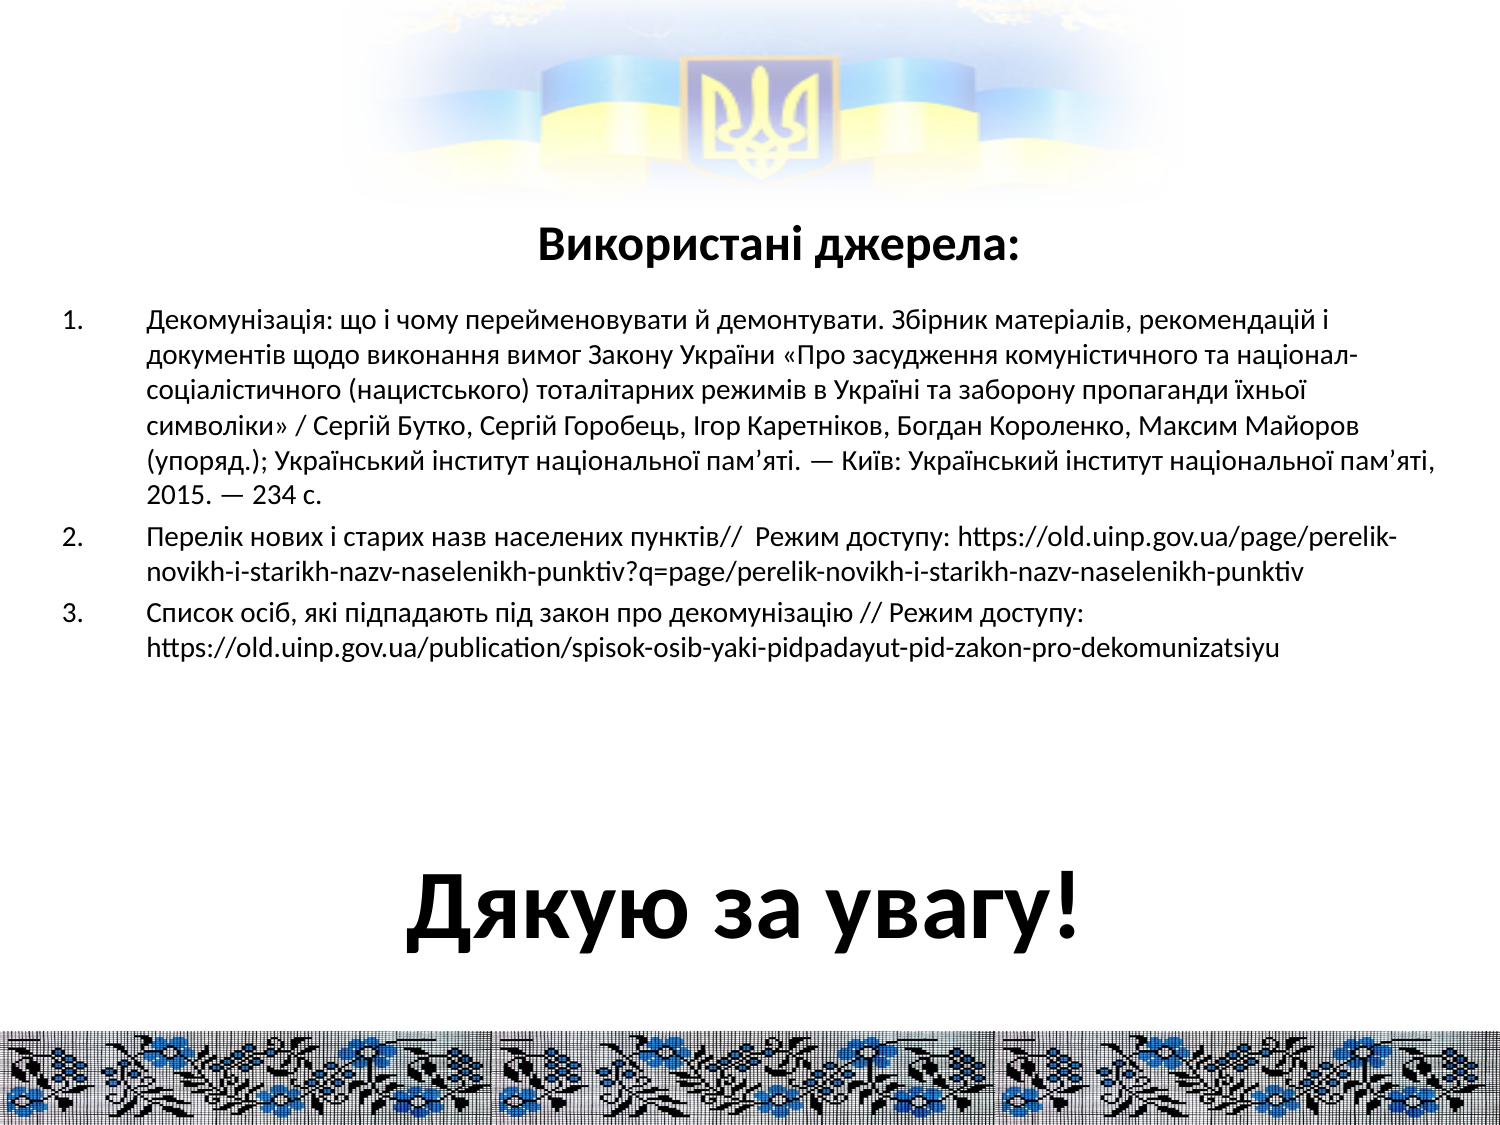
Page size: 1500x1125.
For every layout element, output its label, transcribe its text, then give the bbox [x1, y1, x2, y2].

picture [339, 0, 1184, 209]
list Декомунізація: що і чому перейменовувати й демонтувати. Збірник матеріалів, рекомендацій і документів щодо виконання вимог Закону України «Про засудження комуністичного та націонал-соціалістичного (нацистського) тоталітарних режимів в Україні та заборону пропаганди їхньої символіки» / Сергій Бутко, Сергій Горобець, Ігор Каретніков, Богдан Короленко, Максим Майоров (упоряд.); Український інститут національної пам’яті. — Київ: Український інститут національної пам’яті, 2015. — 234 с. Перелік нових і старих назв населених пунктів// Режим доступу: https://old.uinp.gov.ua/page/perelik-novikh-i-starikh-nazv-naselenikh-punktiv?q=page/perelik-novikh-i-starikh-nazv-naselenikh-punktiv Список осіб, які підпадають під закон про декомунізацію // Режим доступу: https://old.uinp.gov.ua/publication/spisok-osib-yaki-pidpadayut-pid-zakon-pro-dekomunizatsiyu [46, 292, 1465, 704]
text_box Використані джерела: [105, 199, 1453, 282]
picture [0, 1031, 1500, 1125]
title Дякую за увагу! [70, 832, 1421, 967]
